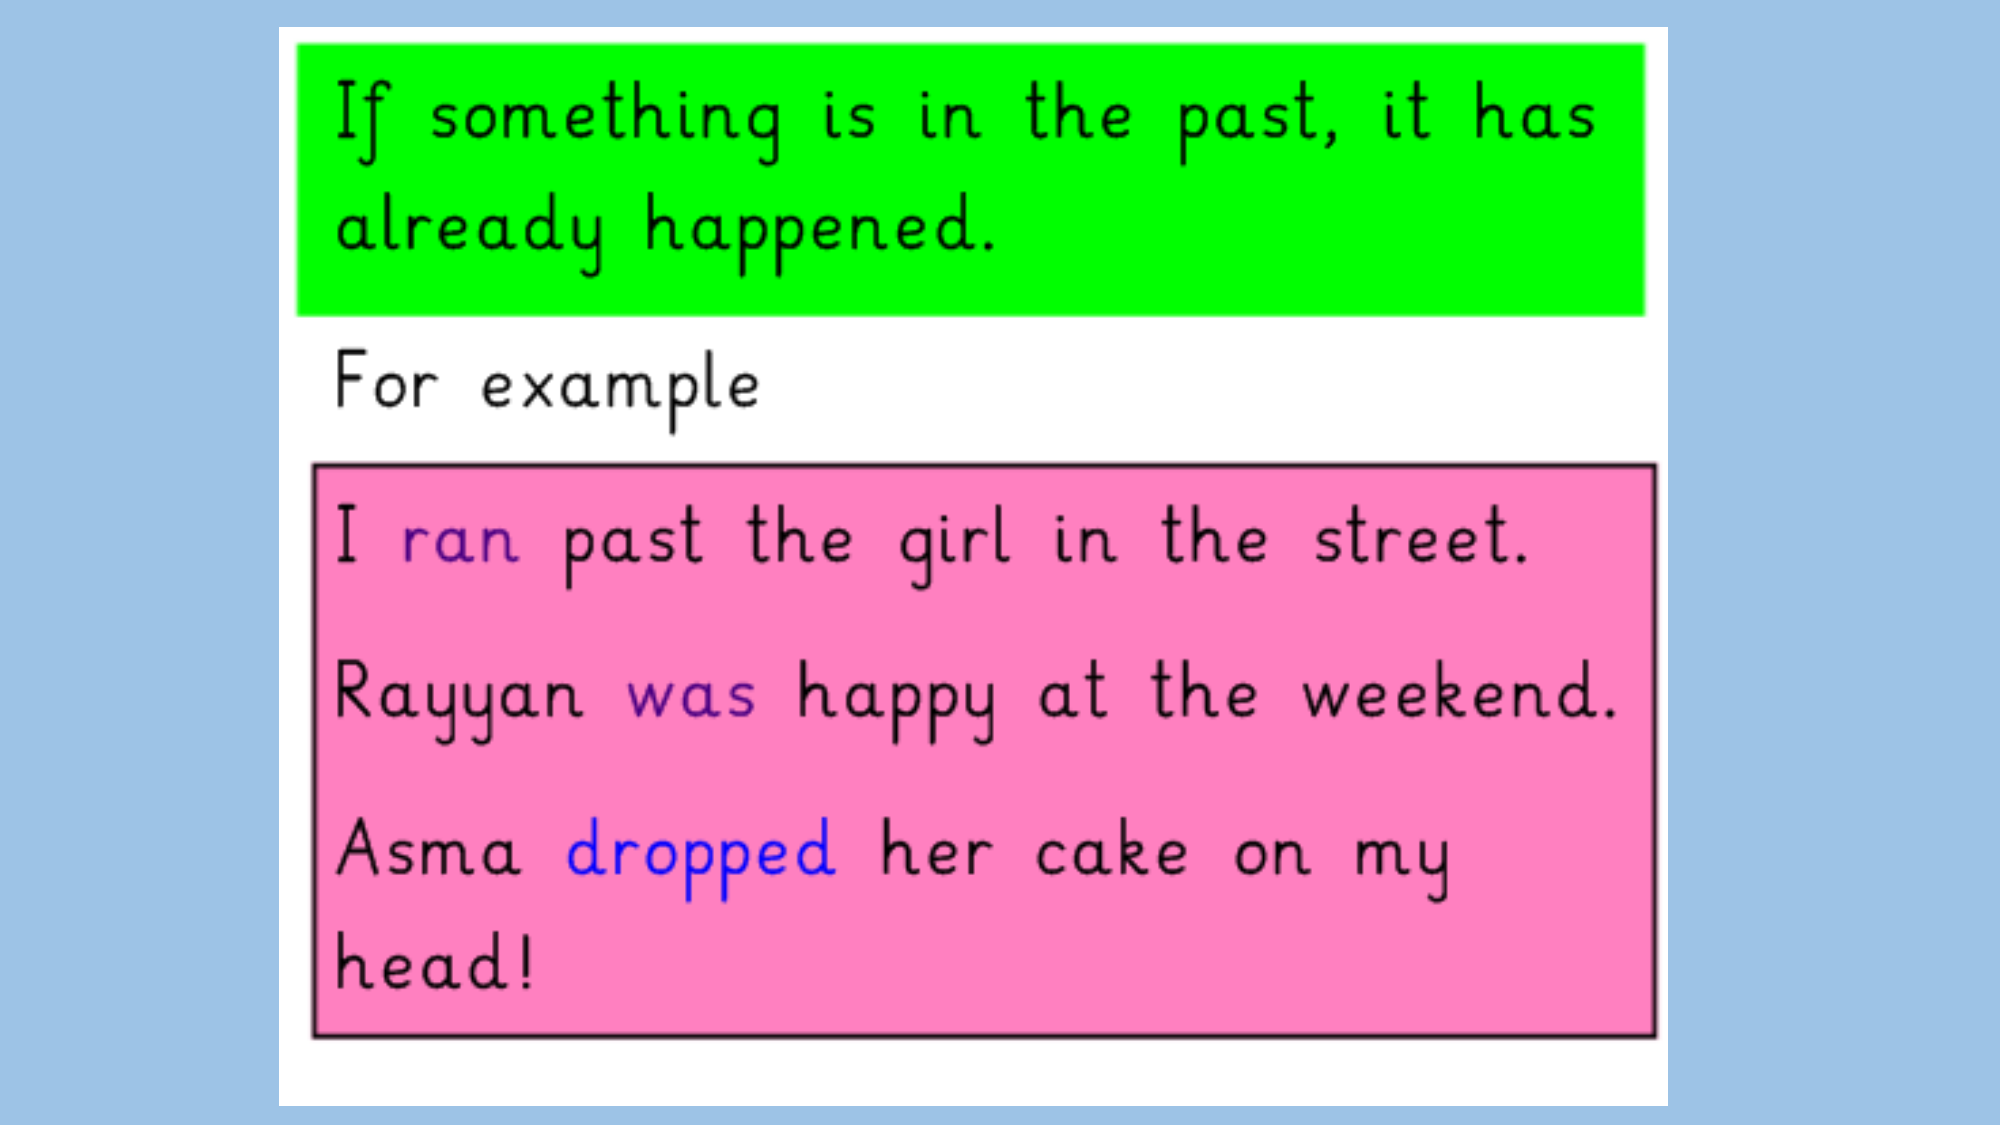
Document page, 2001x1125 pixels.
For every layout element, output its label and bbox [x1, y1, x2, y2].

picture [279, 27, 1668, 1107]
